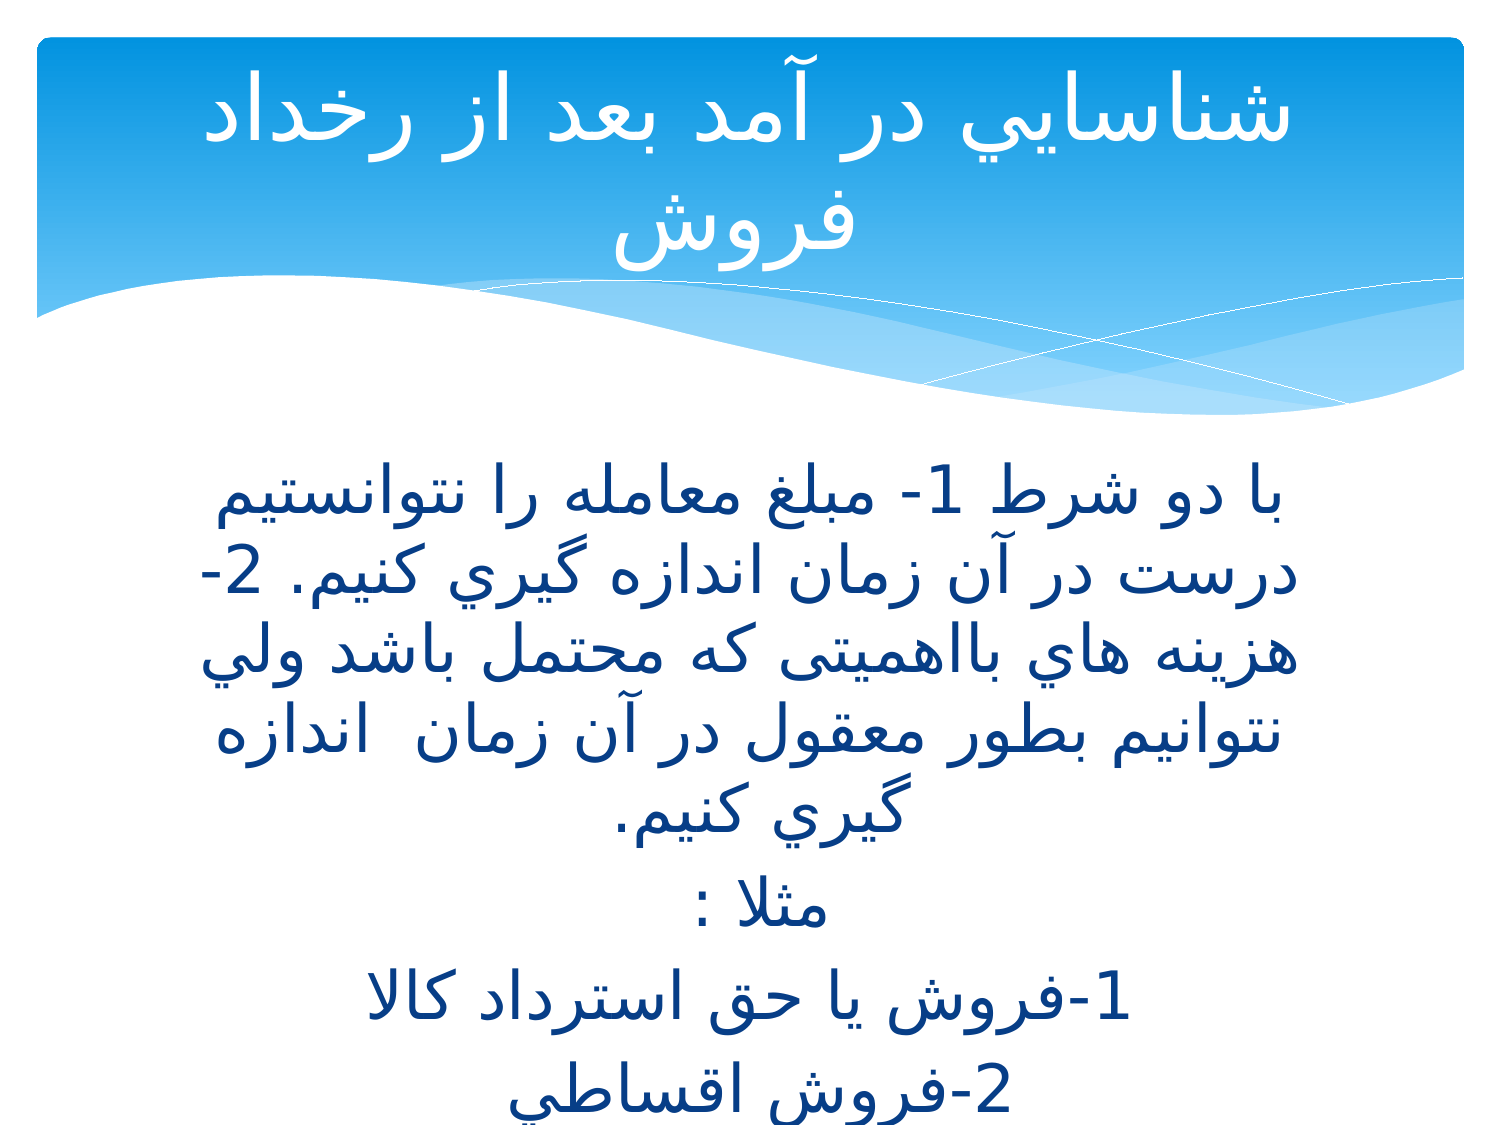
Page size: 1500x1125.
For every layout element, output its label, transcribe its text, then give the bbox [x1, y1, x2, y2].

list با دو شرط 1- مبلغ معامله را نتوانستيم درست در آن زمان اندازه گيري كنيم. 2- هزينه هاي بااهمیتی كه محتمل باشد ولي نتوانيم بطور معقول در آن زمان اندازه گيري كنيم. مثلا : 1-فروش يا حق استرداد کالا 2-فروش اقساطي [143, 438, 1359, 1005]
title شناسايي در آمد بعد از رخداد فروش [75, 55, 1425, 261]
